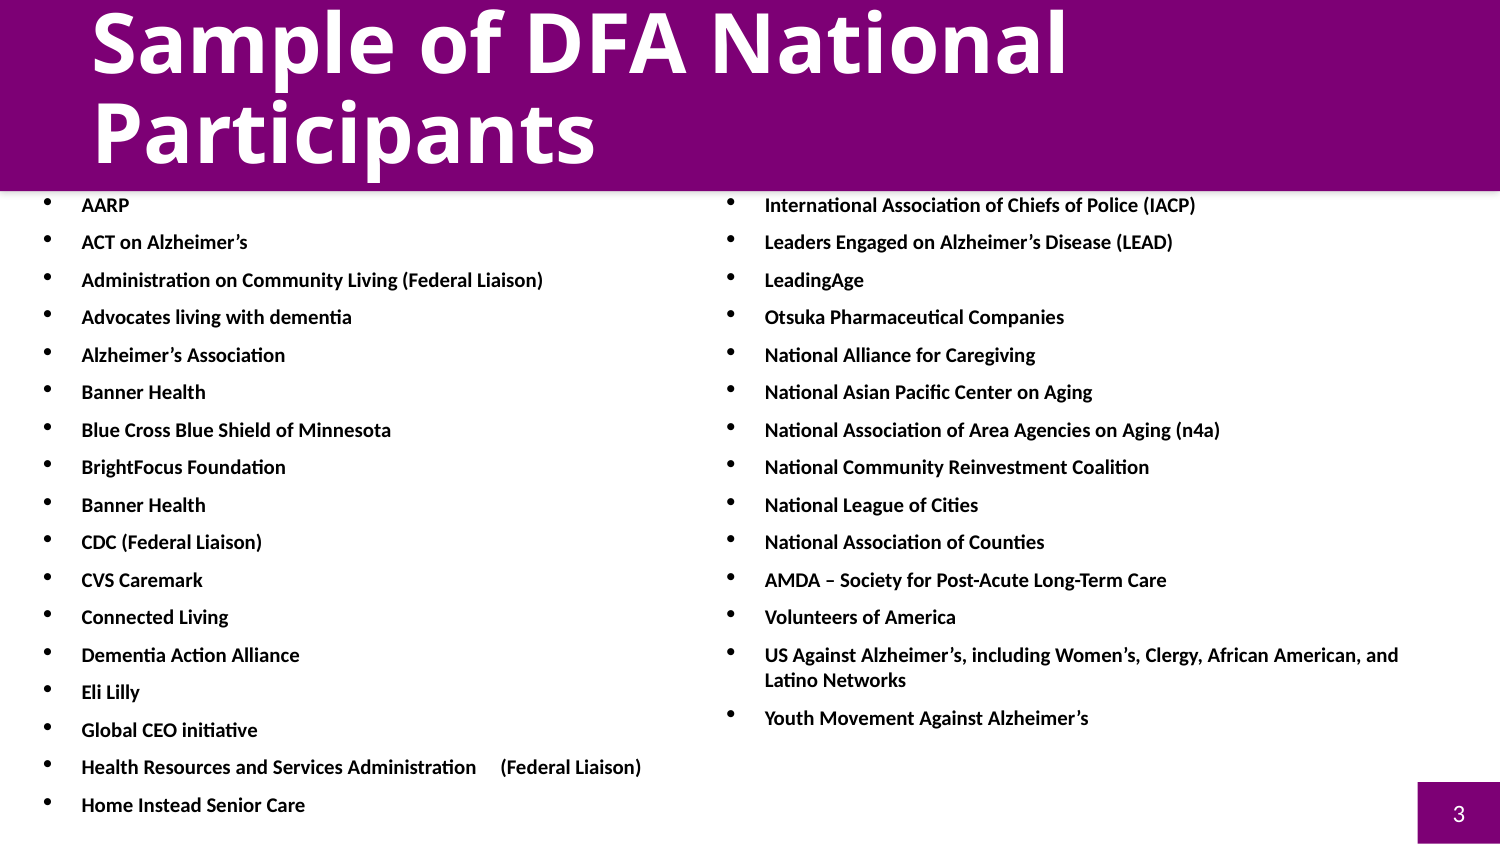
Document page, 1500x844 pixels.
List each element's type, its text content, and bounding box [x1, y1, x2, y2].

title Sample of DFA National Participants [76, 53, 1447, 130]
text_box AARP ACT on Alzheimer’s Administration on Community Living (Federal Liaison) Advocates living with dementia Alzheimer’s Association Banner Health Blue Cross Blue Shield of Minnesota BrightFocus Foundation Banner Health CDC (Federal Liaison) CVS Caremark Connected Living Dementia Action Alliance Eli Lilly Global CEO initiative Health Resources and Services Administration (Federal Liaison) Home Instead Senior Care Individuals living with dementia and care partners International Association of Chiefs of Police (IACP) Leaders Engaged on Alzheimer’s Disease (LEAD) LeadingAge Otsuka Pharmaceutical Companies National Alliance for Caregiving National Asian Pacific Center on Aging National Association of Area Agencies on Aging (n4a) National Community Reinvestment Coalition National League of Cities National Association of Counties AMDA – Society for Post-Acute Long-Term Care Volunteers of America US Against Alzheimer’s, including Women’s, Clergy, African American, and Latino Networks Youth Movement Against Alzheimer’s [29, 184, 1425, 844]
